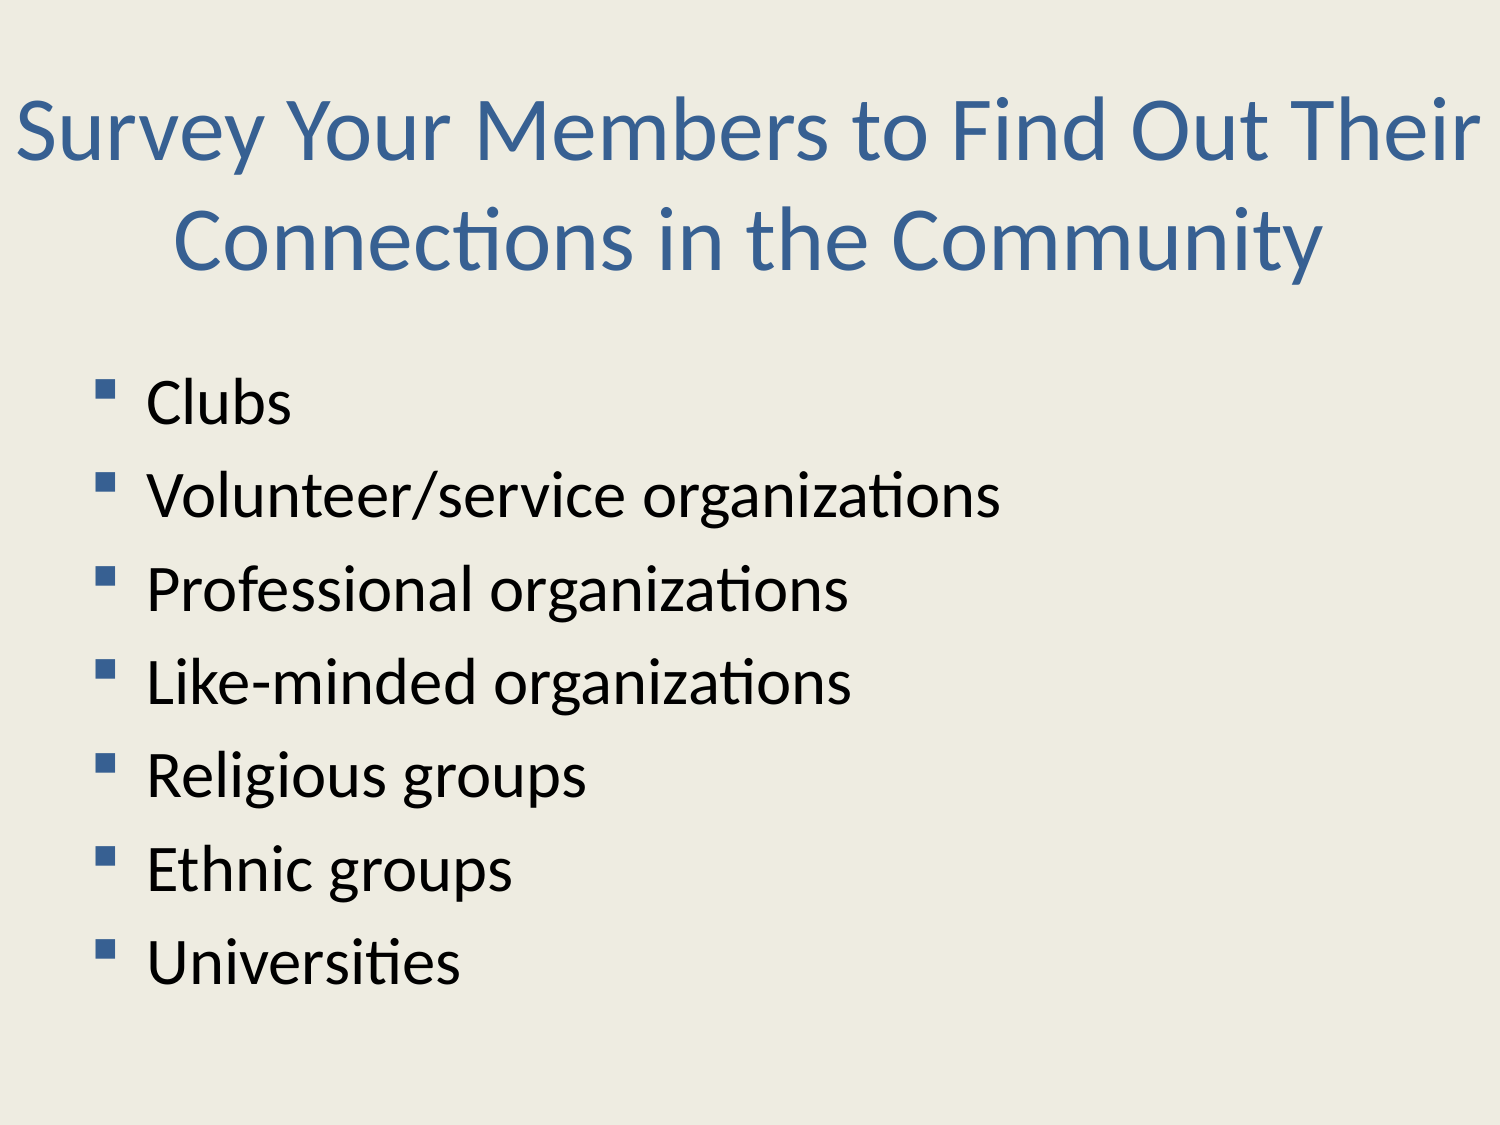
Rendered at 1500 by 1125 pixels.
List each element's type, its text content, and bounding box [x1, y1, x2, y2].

list Clubs Volunteer/service organizations Professional organizations Like-minded organizations Religious groups Ethnic groups Universities [75, 350, 1425, 1088]
title Survey Your Members to Find Out Their Connections in the Community [0, 45, 1500, 313]
